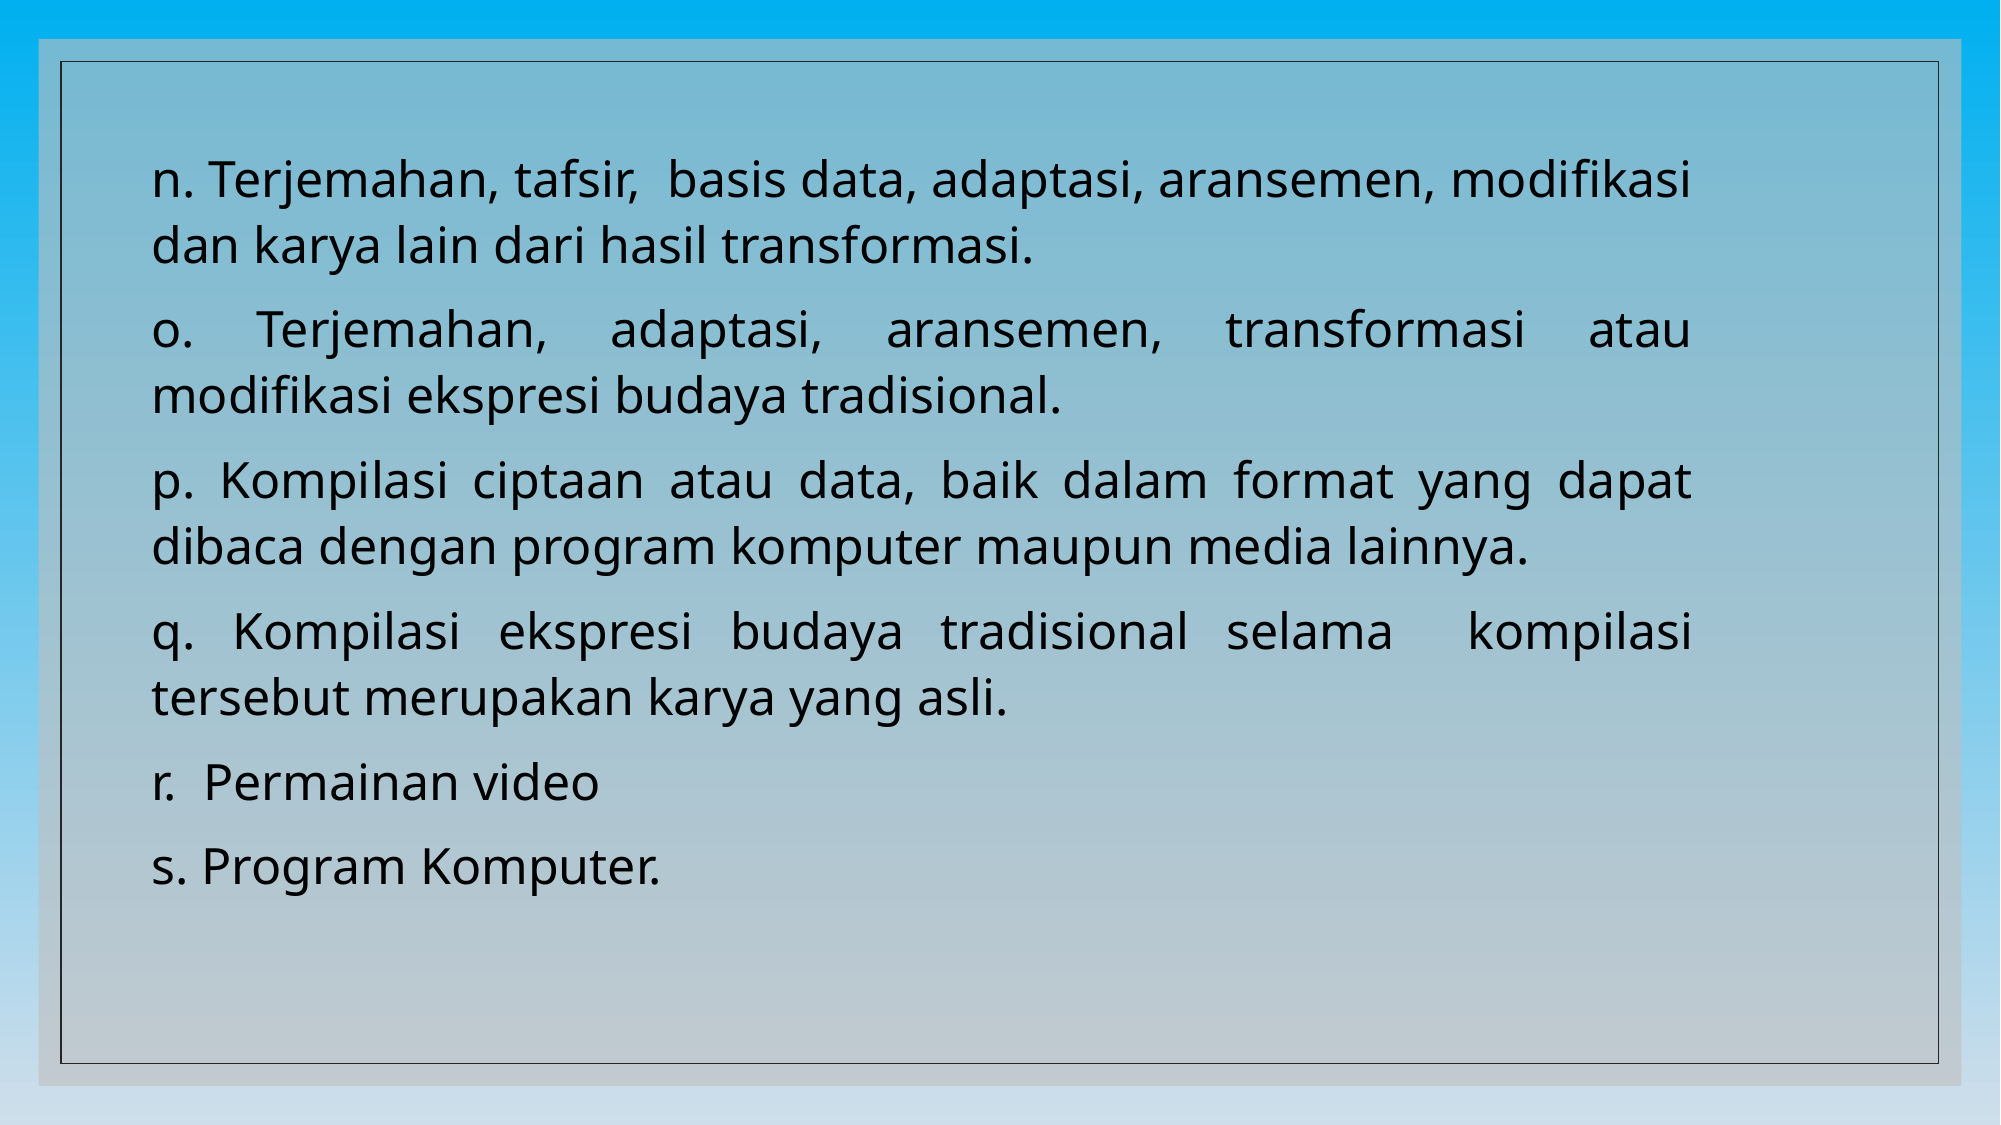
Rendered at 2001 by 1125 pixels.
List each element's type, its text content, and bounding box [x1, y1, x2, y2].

list n. Terjemahan, tafsir, basis data, adaptasi, aransemen, modifikasi dan karya lain dari hasil transformasi. o. Terjemahan, adaptasi, aransemen, transformasi atau modifikasi ekspresi budaya tradisional. p. Kompilasi ciptaan atau data, baik dalam format yang dapat dibaca dengan program komputer maupun media lainnya. q. Kompilasi ekspresi budaya tradisional selama kompilasi tersebut merupakan karya yang asli. r. Permainan video s. Program Komputer. [136, 133, 1709, 977]
